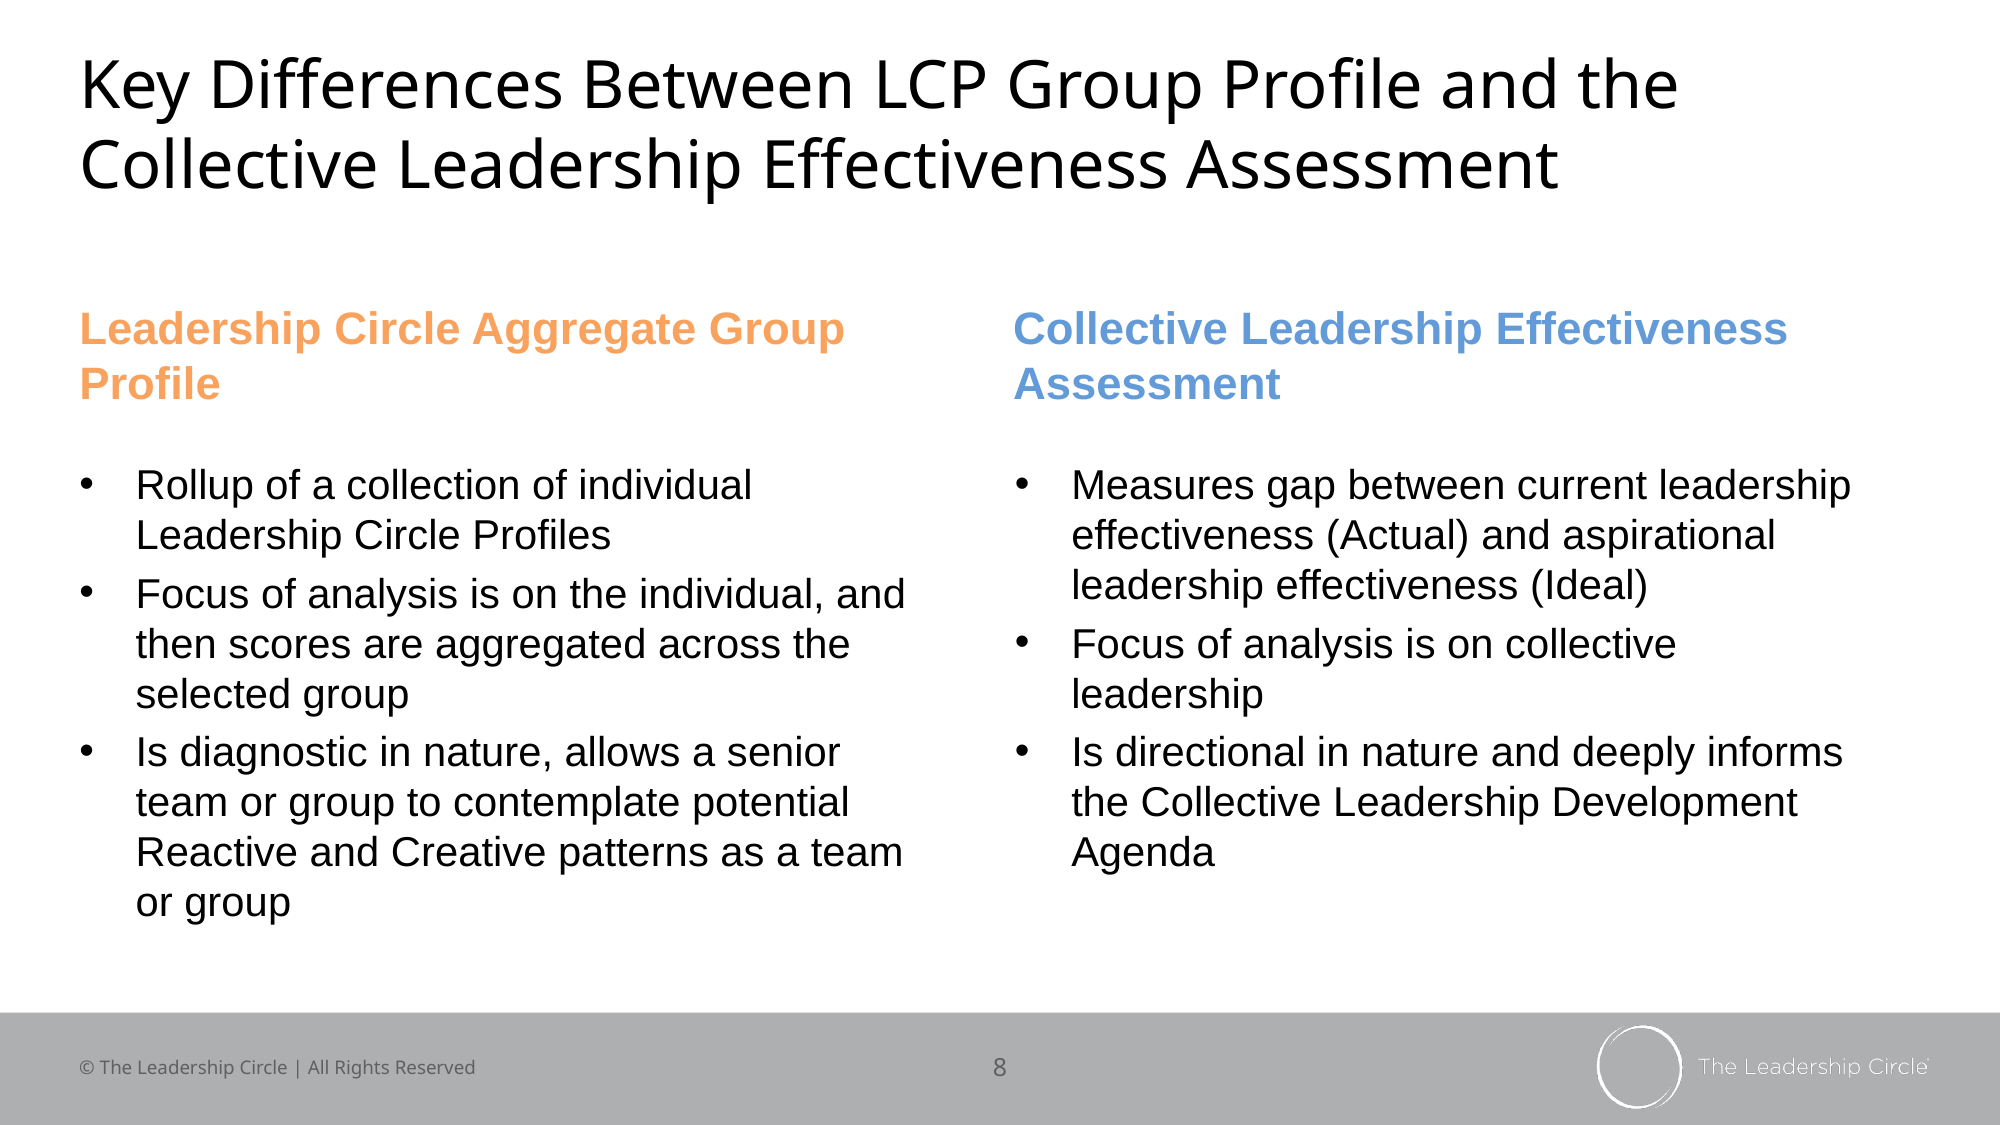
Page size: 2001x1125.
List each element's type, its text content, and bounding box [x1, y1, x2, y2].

title Key Differences Between LCP Group Profile and the Collective Leadership Effectiveness Assessment [64, 34, 1936, 122]
text_box Rollup of a collection of individual Leadership Circle Profiles Focus of analysis is on the individual, and then scores are aggregated across the selected group Is diagnostic in nature, allows a senior team or group to contemplate potential Reactive and Creative patterns as a team or group [64, 450, 943, 1012]
text_box Leadership Circle Aggregate Group Profile [64, 291, 906, 417]
text_box Collective Leadership Effectiveness Assessment [998, 291, 1877, 417]
text_box Measures gap between current leadership effectiveness (Actual) and aspirational leadership effectiveness (Ideal) Focus of analysis is on collective leadership Is directional in nature and deeply informs the Collective Leadership Development Agenda [999, 450, 1879, 1012]
picture [1587, 1014, 1938, 1120]
